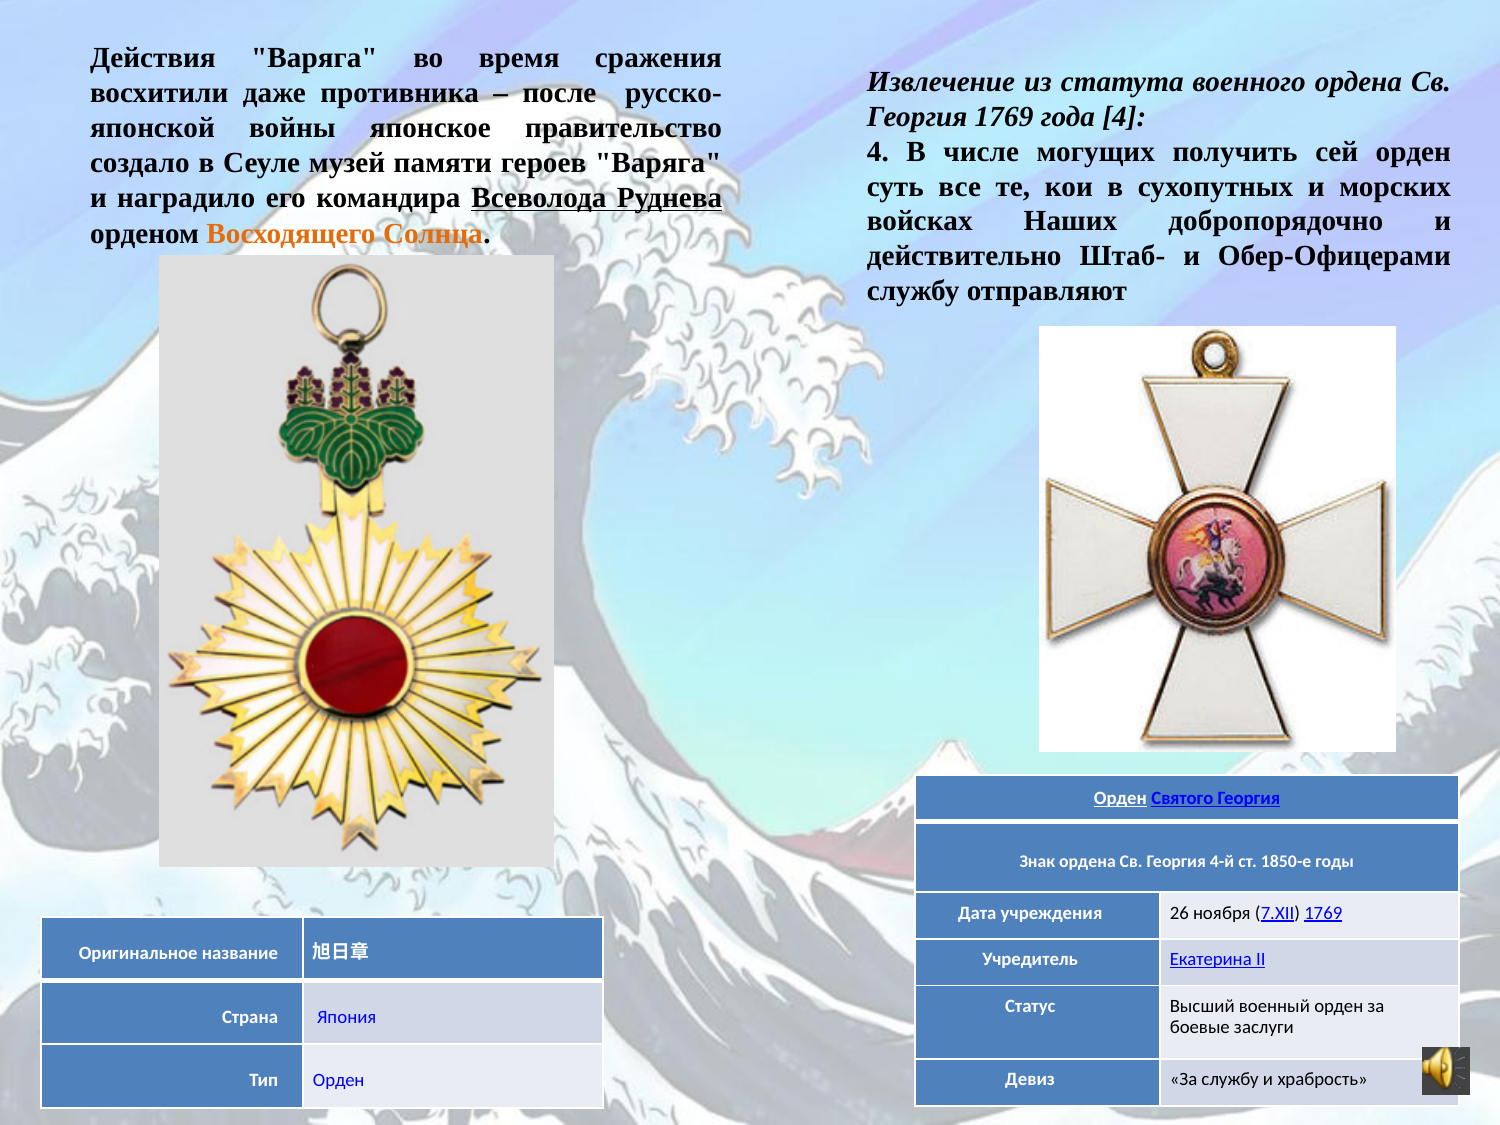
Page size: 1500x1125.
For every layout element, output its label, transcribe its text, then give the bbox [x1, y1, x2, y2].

table_cell Статус [916, 986, 1159, 1058]
table_header Орден Святого Георгия [916, 776, 1458, 819]
table_cell Екатерина II [1161, 940, 1458, 985]
table_cell «За службу и храбрость» [1161, 1060, 1424, 1105]
picture [0, 0, 1500, 1125]
table_cell Орден [304, 1045, 602, 1107]
table_header Оригинальное название [42, 918, 302, 978]
table_cell 26 ноября (7.XII) 1769 [1161, 893, 1458, 938]
table_cell Тип [42, 1045, 302, 1107]
table_cell Дата учреждения [916, 893, 1159, 938]
table_cell Знак ордена Св. Георгия 4-й ст. 1850-е годы [916, 824, 1458, 891]
table_header 旭日章 [304, 918, 602, 978]
table_cell Высший военный орден за боевые заслуги [1161, 986, 1458, 1058]
table_cell Девиз [916, 1060, 1159, 1105]
table_cell Япония [304, 983, 602, 1043]
list Действия "Варяга" во время сражения восхитили даже противника – после русско-японской войны японское правительство создало в Сеуле музей памяти героев "Варяга" и наградило его командира Всеволода Руднева орденом Восходящего Солнца. [75, 30, 738, 1083]
text_box Извлечение из статута военного ордена Св. Георгия 1769 года [4]: 4. В числе могущих получить сей орден суть все те, кои в сухопутных и морских войсках Наших добропорядочно и действительно Штаб- и Обер-Офицерами службу отправляют [852, 54, 1467, 314]
table_cell Учредитель [916, 940, 1159, 985]
table_cell Страна [42, 983, 302, 1043]
